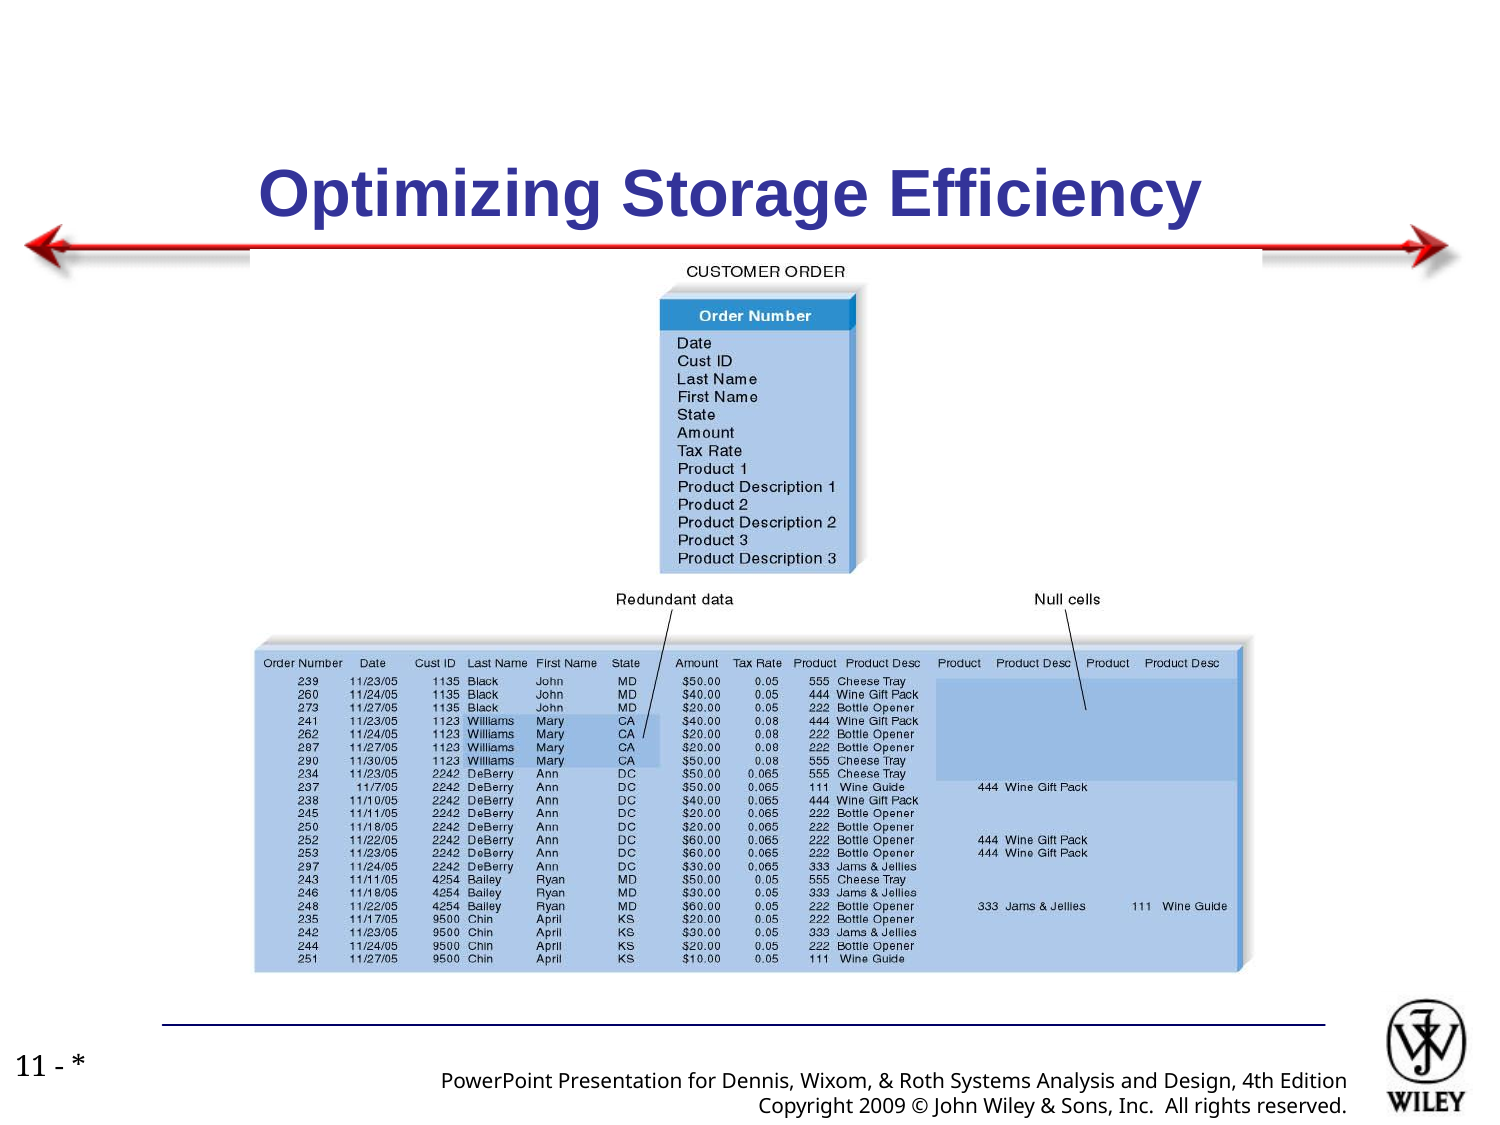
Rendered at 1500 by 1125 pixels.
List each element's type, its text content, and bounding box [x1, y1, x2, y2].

text_box 11 - * [0, 1049, 125, 1125]
picture [1381, 991, 1473, 1117]
text_box PowerPoint Presentation for Dennis, Wixom, & Roth Systems Analysis and Design, 4th Edition Copyright 2009 © John Wiley & Sons, Inc. All rights reserved. [324, 1049, 1363, 1125]
title Optimizing Storage Efficiency [93, 50, 1369, 238]
picture [24, 224, 1471, 976]
